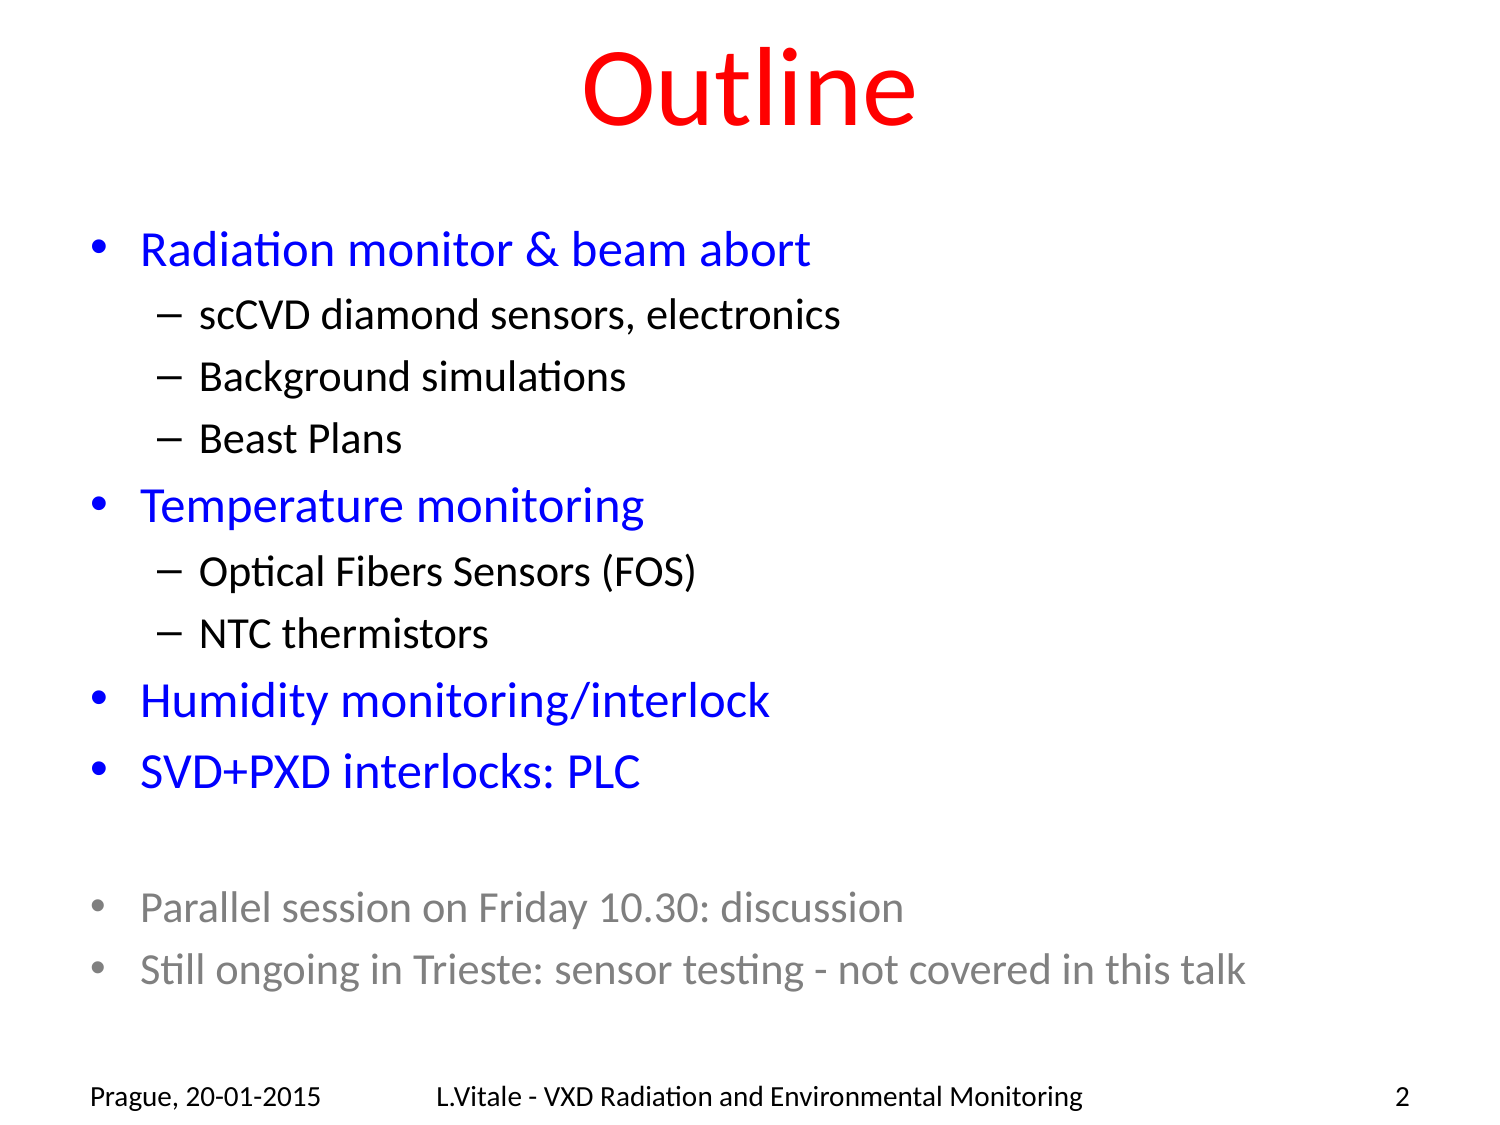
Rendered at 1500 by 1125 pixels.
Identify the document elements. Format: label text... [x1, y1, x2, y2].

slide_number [75, 1065, 360, 1125]
title Outline [75, 20, 1425, 142]
slide_number 2 [1206, 1065, 1425, 1125]
footer L.Vitale - VXD Radiation and Environmental Monitoring [377, 1065, 1143, 1125]
list Radiation monitor & beam abort scCVD diamond sensors, electronics Background simulations Beast Plans Temperature monitoring Optical Fibers Sensors (FOS) NTC thermistors Humidity monitoring/interlock SVD+PXD interlocks: PLC Parallel session on Friday 10.30: discussion Still ongoing in Trieste: sensor testing - not covered in this talk [75, 208, 1425, 1005]
